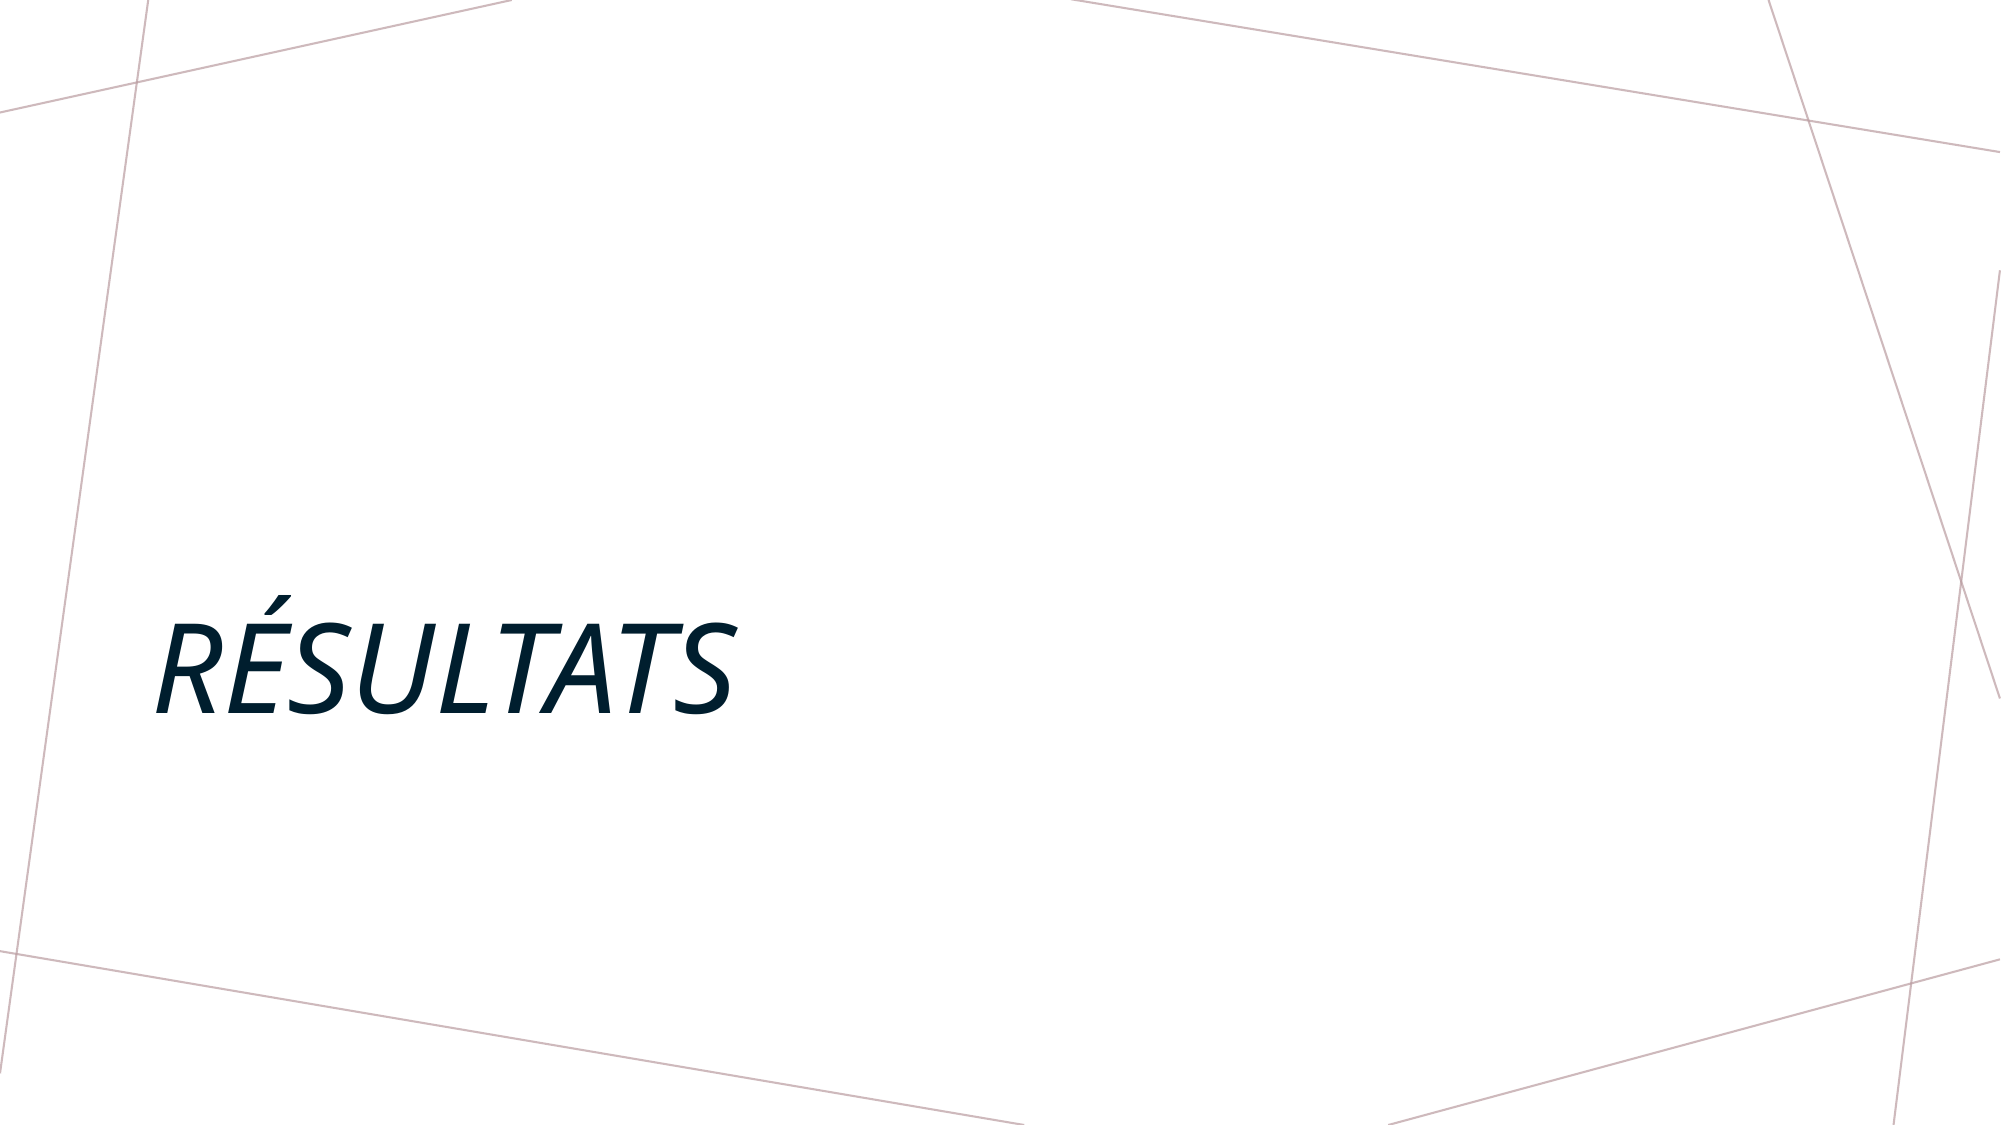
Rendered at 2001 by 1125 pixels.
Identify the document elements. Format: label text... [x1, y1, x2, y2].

title Résultats [136, 280, 1862, 749]
